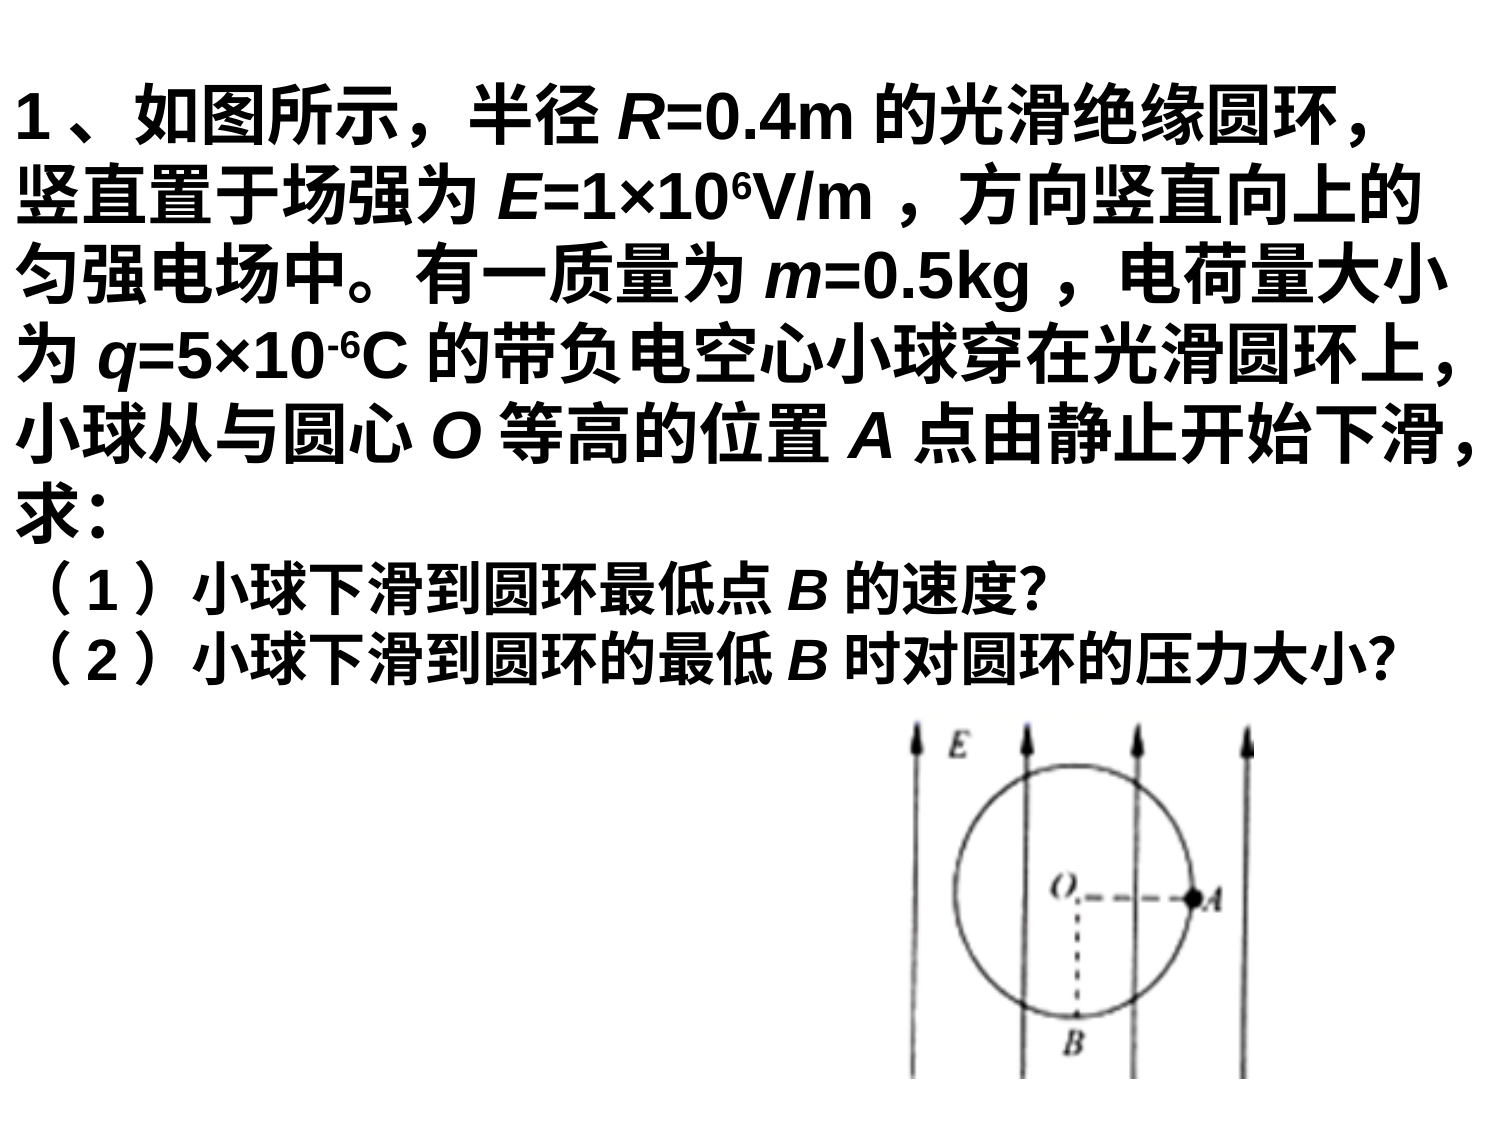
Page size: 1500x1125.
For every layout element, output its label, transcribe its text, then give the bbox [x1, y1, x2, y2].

text_box 1、如图所示，半径R=0.4m的光滑绝缘圆环， 竖直置于场强为E=1×106V/m，方向竖直向上的 匀强电场中。有一质量为m=0.5kg，电荷量大小 为q=5×10-6C的带负电空心小球穿在光滑圆环上， 小球从与圆心O等高的位置A点由静止开始下滑， 求： （1）小球下滑到圆环最低点B的速度？ （2）小球下滑到圆环的最低B时对圆环的压力大小？ [0, 65, 1500, 700]
picture [902, 714, 1255, 1079]
